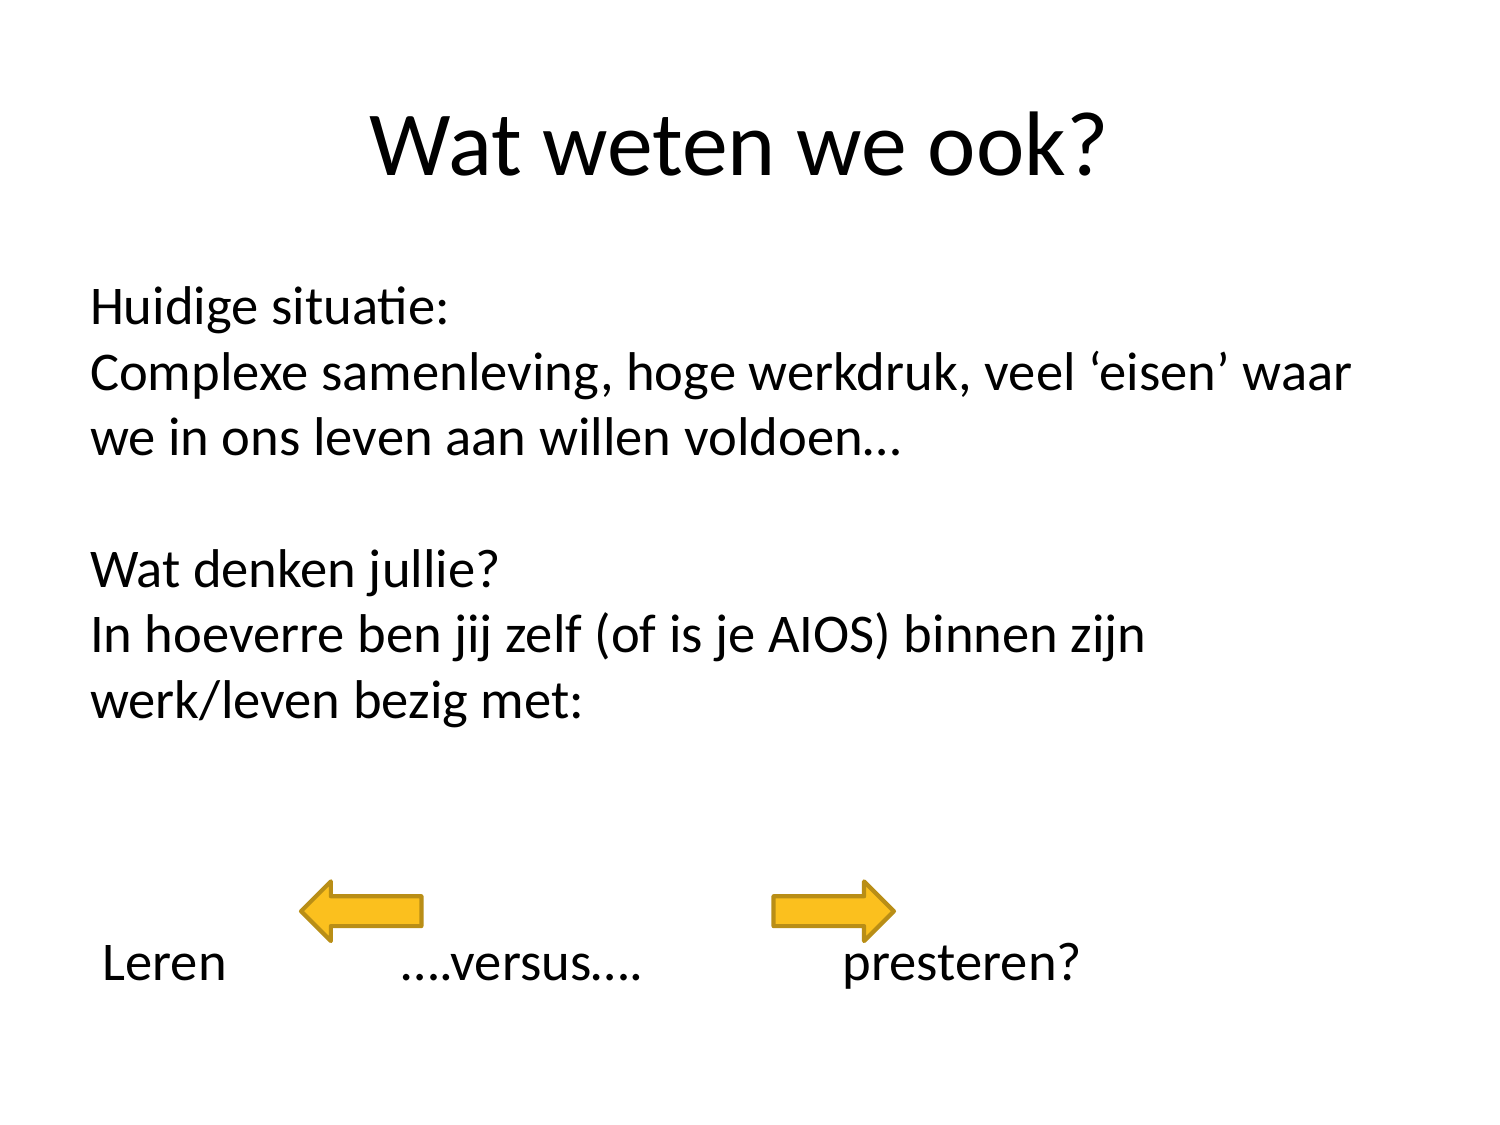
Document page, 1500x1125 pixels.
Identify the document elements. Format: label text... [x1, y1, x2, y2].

title Wat weten we ook? [75, 45, 1425, 233]
text_box [298, 879, 424, 943]
list Huidige situatie: Complexe samenleving, hoge werkdruk, veel ‘eisen’ waar we in ons leven aan willen voldoen… Wat denken jullie? In hoeverre ben jij zelf (of is je AIOS) binnen zijn werk/leven bezig met: Leren ….versus…. presteren? [75, 262, 1425, 1005]
text_box [771, 879, 897, 943]
